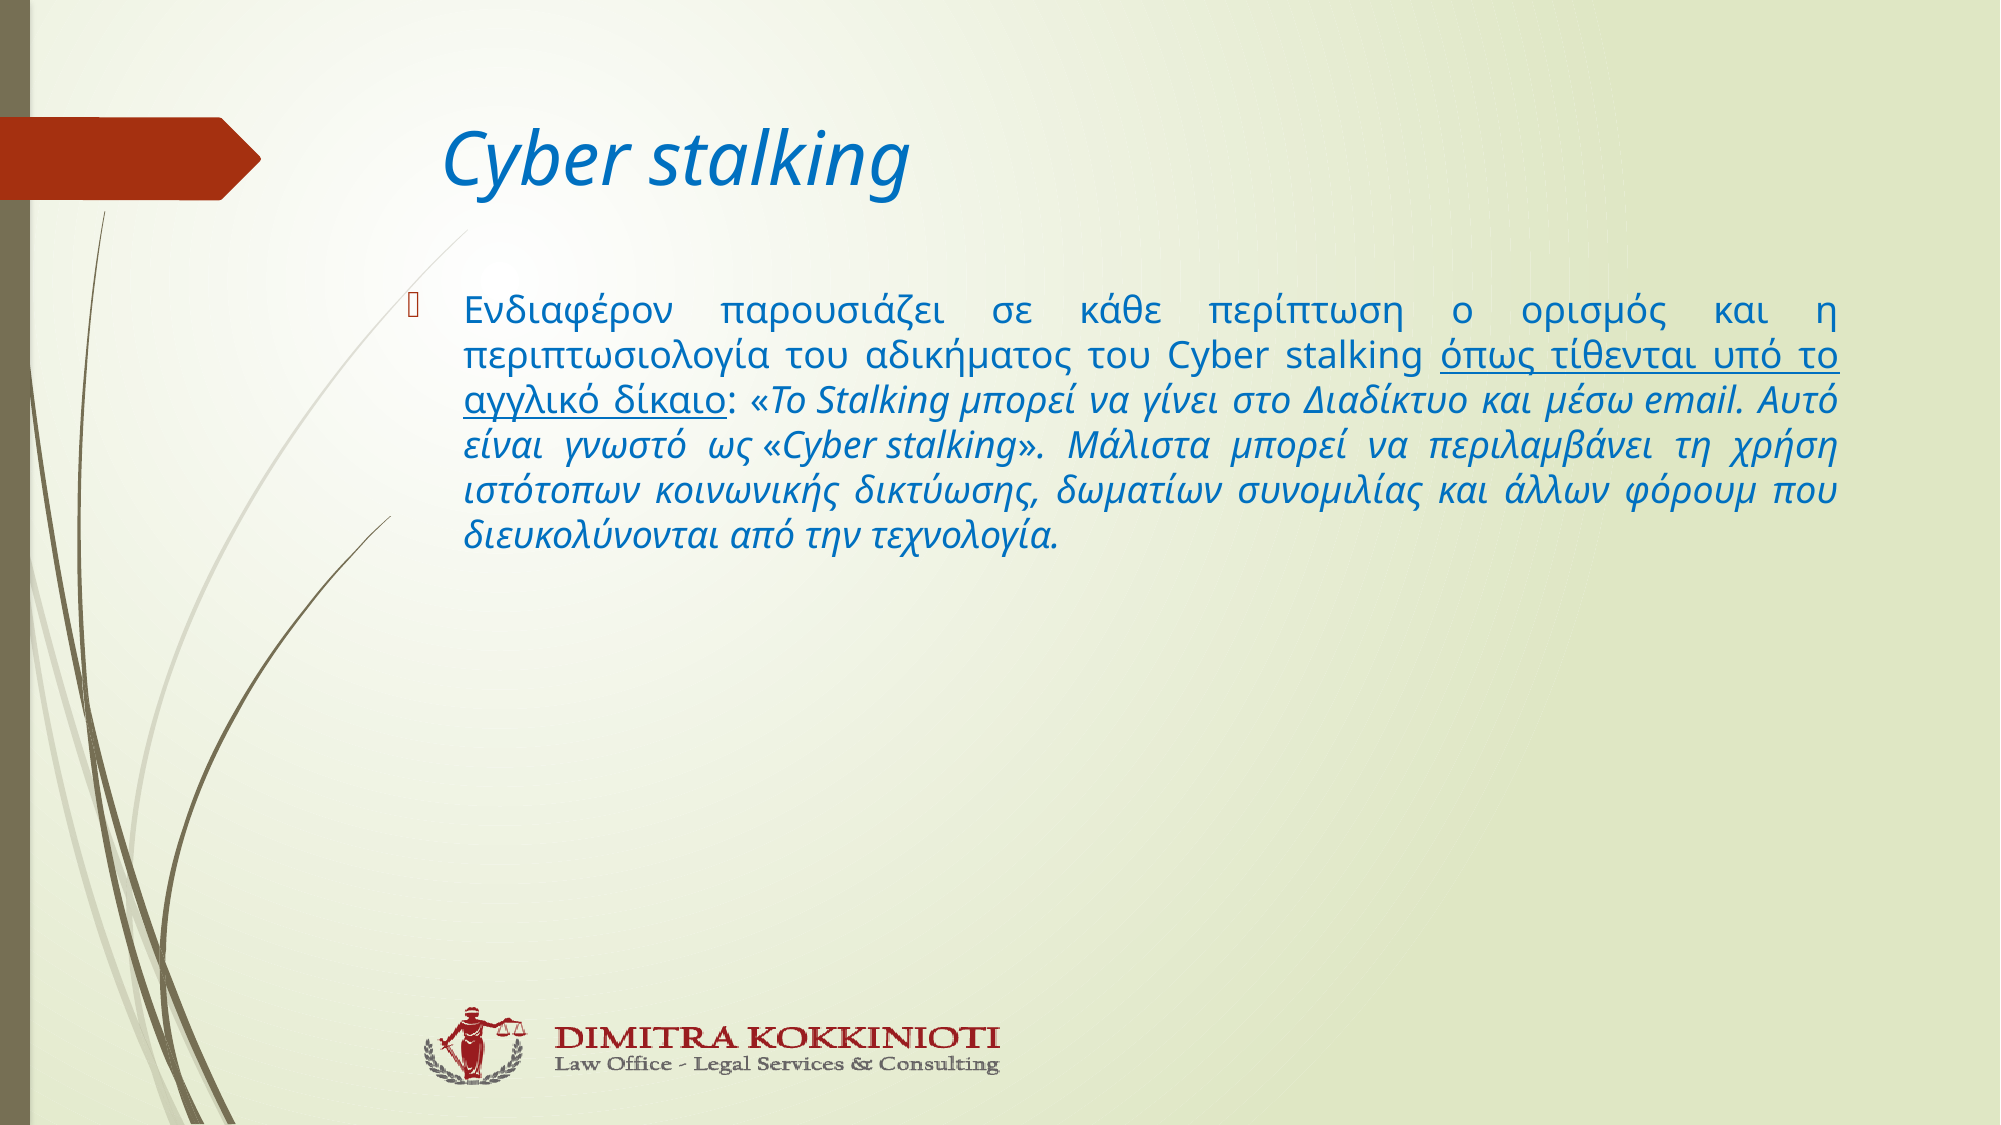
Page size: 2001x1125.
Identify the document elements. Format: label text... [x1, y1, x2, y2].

picture [424, 1007, 1000, 1085]
title Cyber stalking [425, 102, 1888, 235]
list Ενδιαφέρον παρουσιάζει σε κάθε περίπτωση ο ορισμός και η περιπτωσιολογία του αδικήματος του Cyber stalking όπως τίθενται υπό το αγγλικό δίκαιο: «To Stalking μπορεί να γίνει στο Διαδίκτυο και μέσω email. Αυτό είναι γνωστό ως «Cyber stalking». Μάλιστα μπορεί να περιλαμβάνει τη χρήση ιστότοπων κοινωνικής δικτύωσης, δωματίων συνομιλίας και άλλων φόρουμ που διευκολύνονται από την τεχνολογία. [392, 278, 1855, 899]
